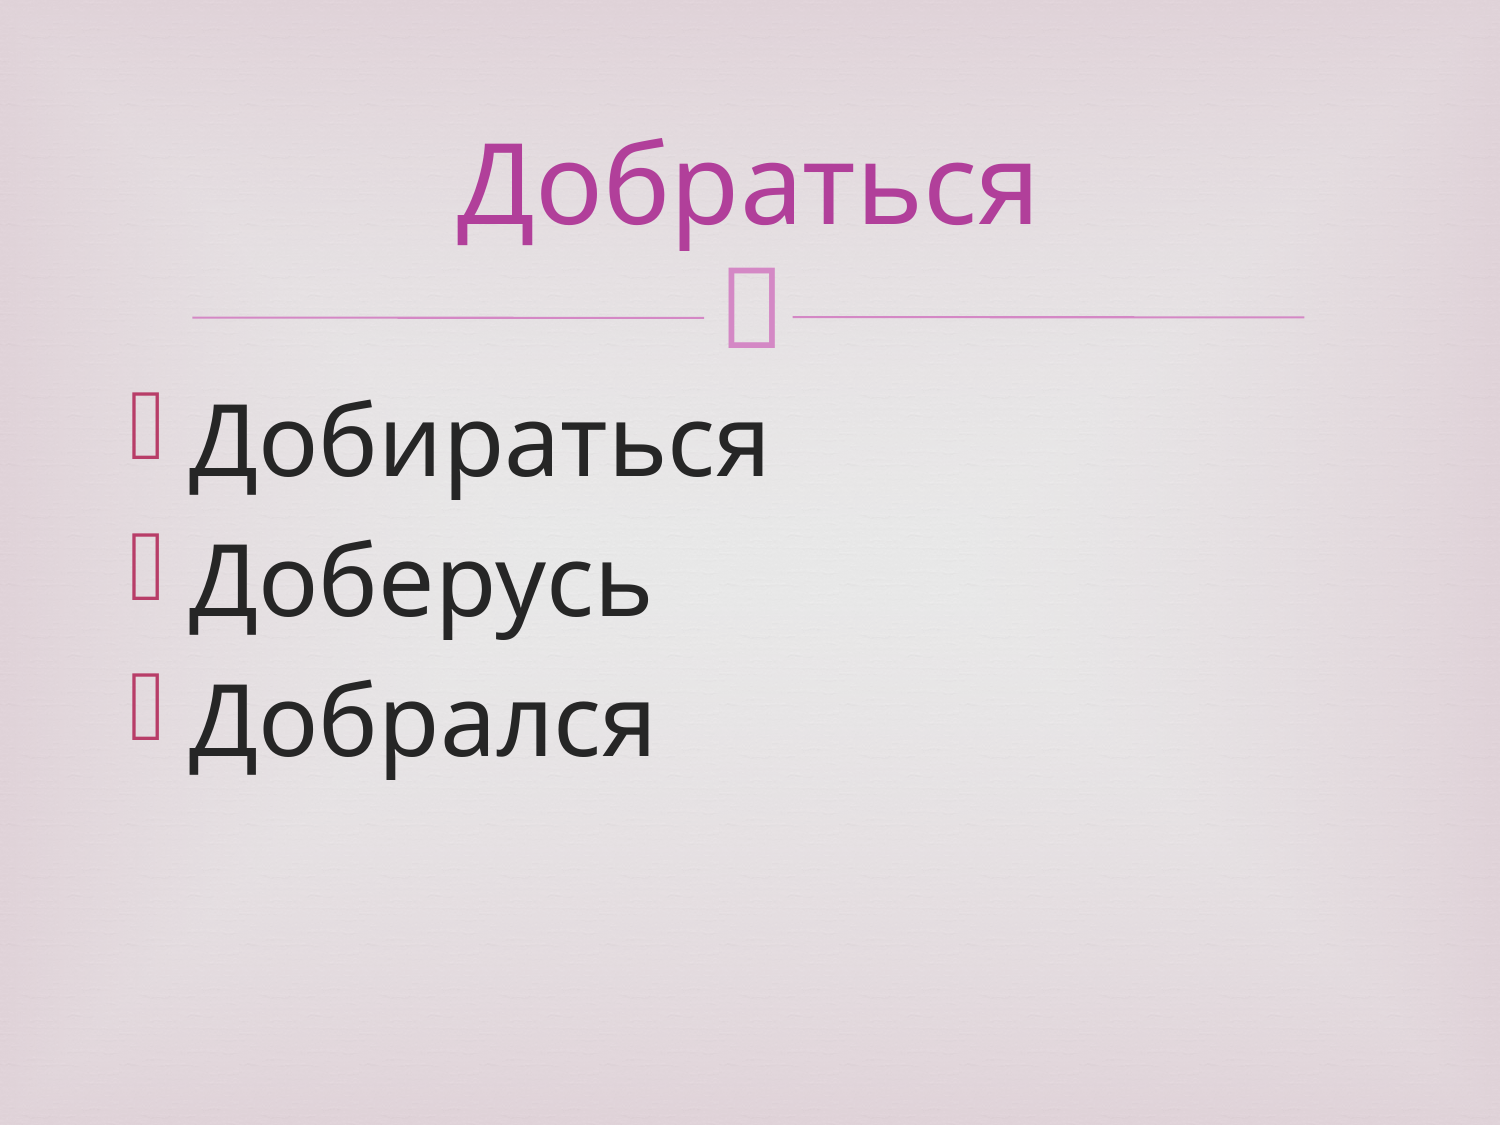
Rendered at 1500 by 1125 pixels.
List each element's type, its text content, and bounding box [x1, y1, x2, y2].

list Добираться Доберусь Добрался [114, 368, 1386, 1005]
title Добраться [112, 93, 1386, 267]
